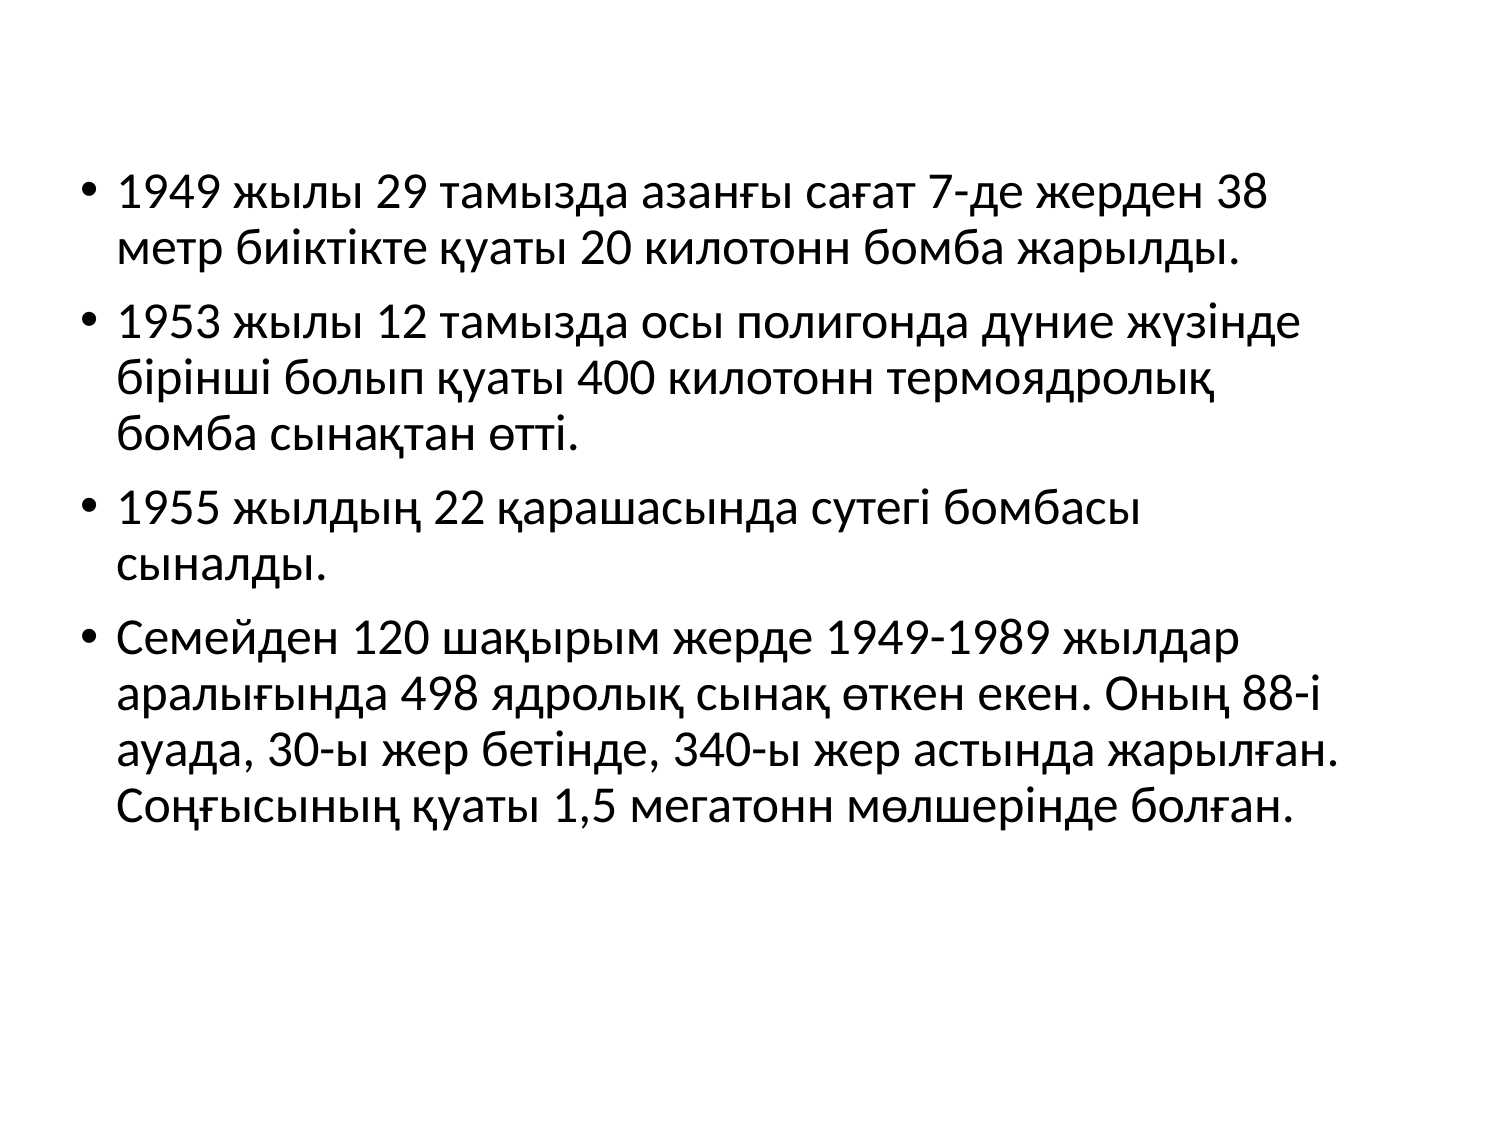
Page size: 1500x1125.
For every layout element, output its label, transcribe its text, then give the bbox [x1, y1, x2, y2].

list 1949 жылы 29 тамызда азанғы сағат 7-де жерден 38 метр биіктікте қуаты 20 килотонн бомба жарылды. 1953 жылы 12 тамызда осы полигонда дүние жүзінде бірінші болып қуаты 400 килотонн термоядролық бомба сынақтан өтті. 1955 жылдың 22 қарашасында сутегі бомбасы сыналды. Семейден 120 шақырым жерде 1949-1989 жылдар аралығында 498 ядролық сынақ өткен екен. Оның 88-і ауада, 30-ы жер бетінде, 340-ы жер астында жарылған. Соңғысының қуаты 1,5 мегатонн мөлшерінде болған. [65, 156, 1359, 870]
